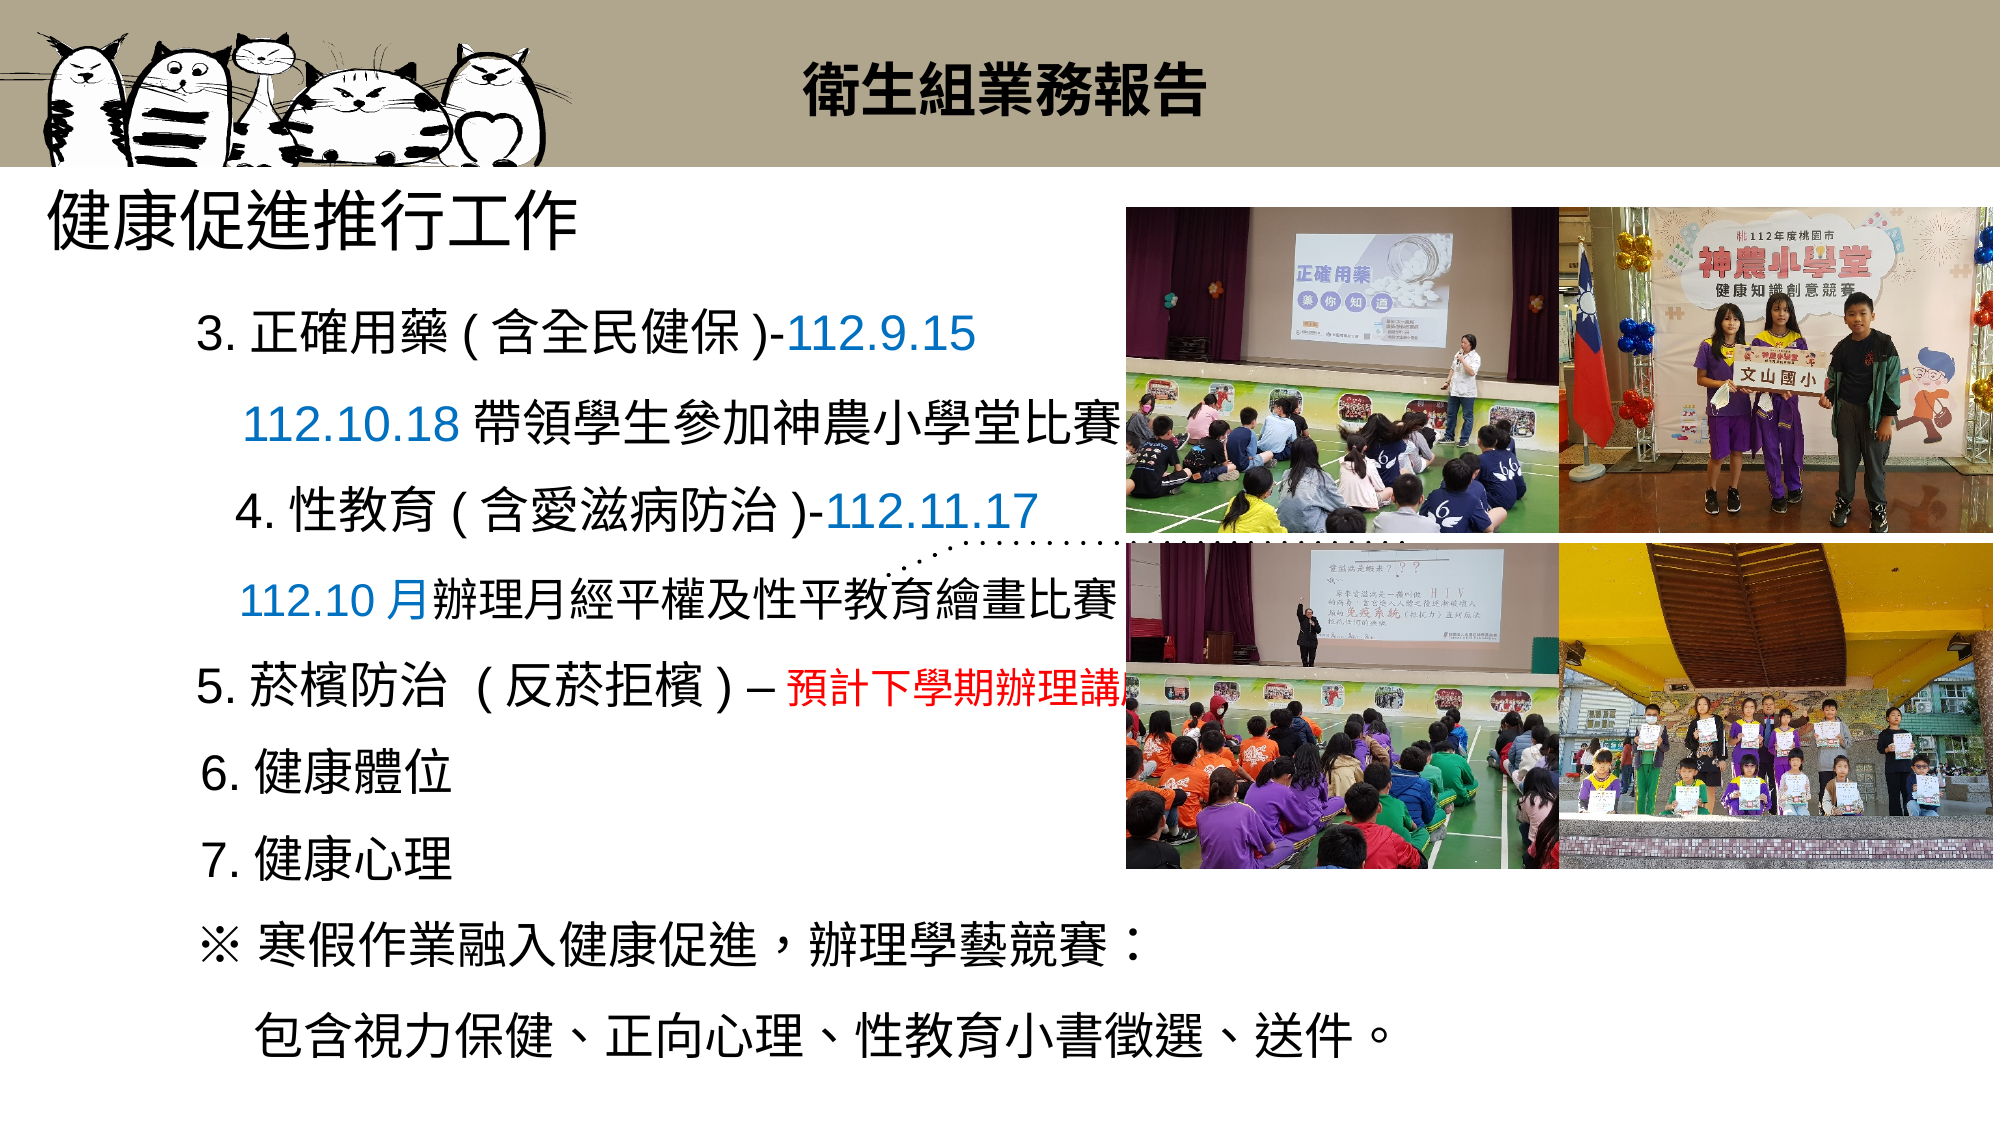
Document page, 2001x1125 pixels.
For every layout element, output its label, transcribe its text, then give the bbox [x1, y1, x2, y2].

picture [1125, 207, 1993, 533]
picture [1125, 543, 1993, 869]
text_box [0, 0, 2000, 168]
text_box 健康促進推行工作 3.正確用藥(含全民健保)-112.9.15 112.10.18帶領學生參加神農小學堂比賽 4.性教育(含愛滋病防治)-112.11.17 112.10月辦理月經平權及性平教育繪畫比賽 5.菸檳防治 (反菸拒檳) –預計下學期辦理講座 6.健康體位 7.健康心理 ※寒假作業融入健康促進，辦理學藝競賽： 包含視力保健、正向心理、性教育小書徵選、送件。 [25, 178, 1669, 1076]
